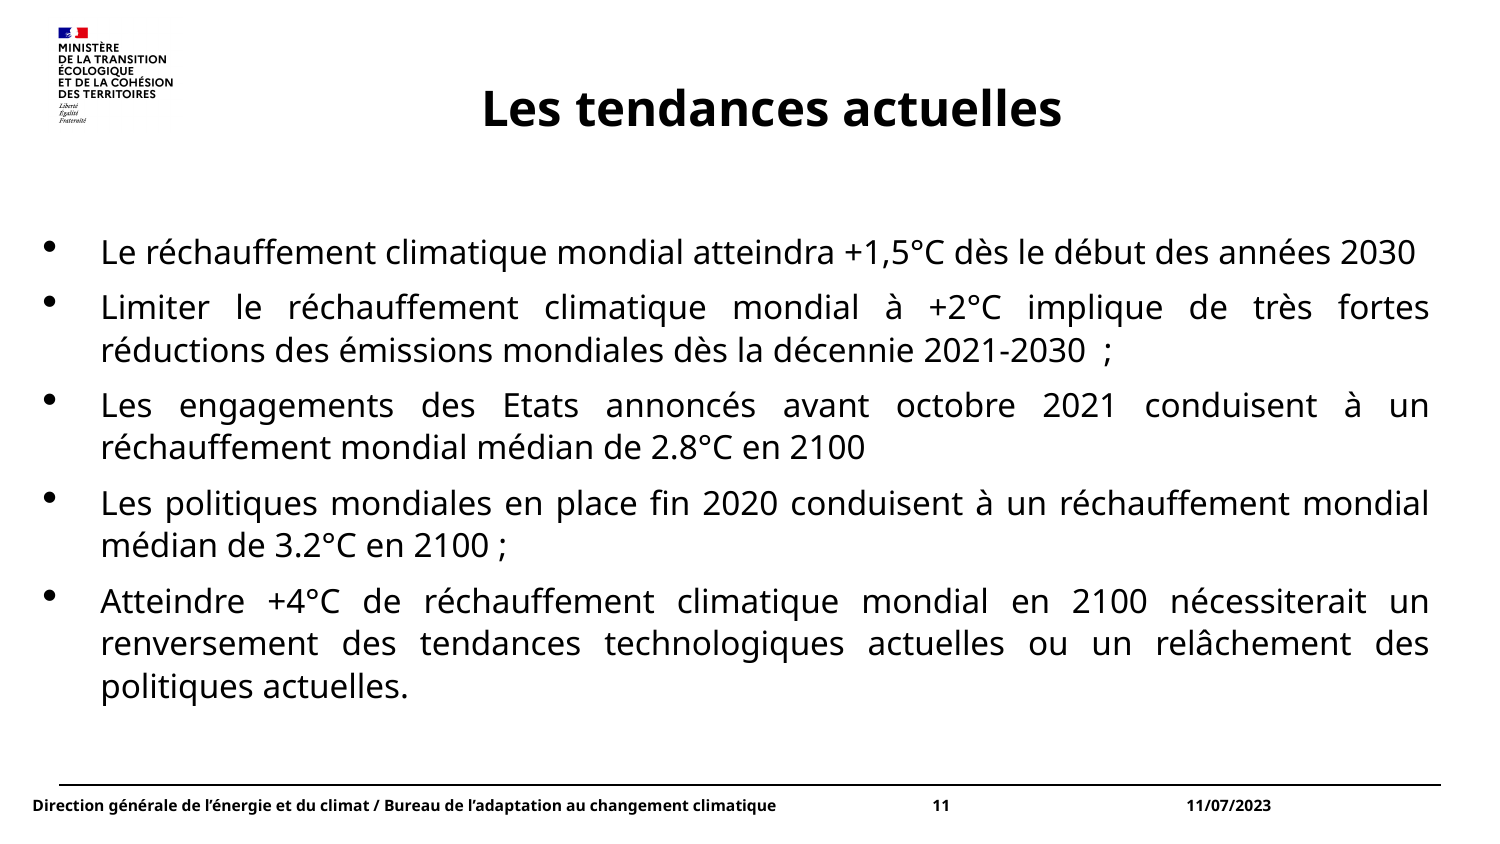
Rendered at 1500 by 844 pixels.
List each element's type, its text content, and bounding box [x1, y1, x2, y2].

text_box Les tendances actuelles [75, 36, 1470, 800]
text_box Direction générale de l’énergie et du climat / Bureau de l’adaptation au changement climatique 11 11/07/2023 [17, 788, 1447, 823]
text_box Le réchauffement climatique mondial atteindra +1,5°C dès le début des années 2030 Limiter le réchauffement climatique mondial à +2°C implique de très fortes réductions des émissions mondiales dès la décennie 2021-2030 ; Les engagements des Etats annoncés avant octobre 2021 conduisent à un réchauffement mondial médian de 2.8°C en 2100 Les politiques mondiales en place fin 2020 conduisent à un réchauffement mondial médian de 3.2°C en 2100 ; Atteindre +4°C de réchauffement climatique mondial en 2100 nécessiterait un renversement des tendances technologiques actuelles ou un relâchement des politiques actuelles. [29, 220, 1447, 713]
picture [48, 17, 183, 133]
